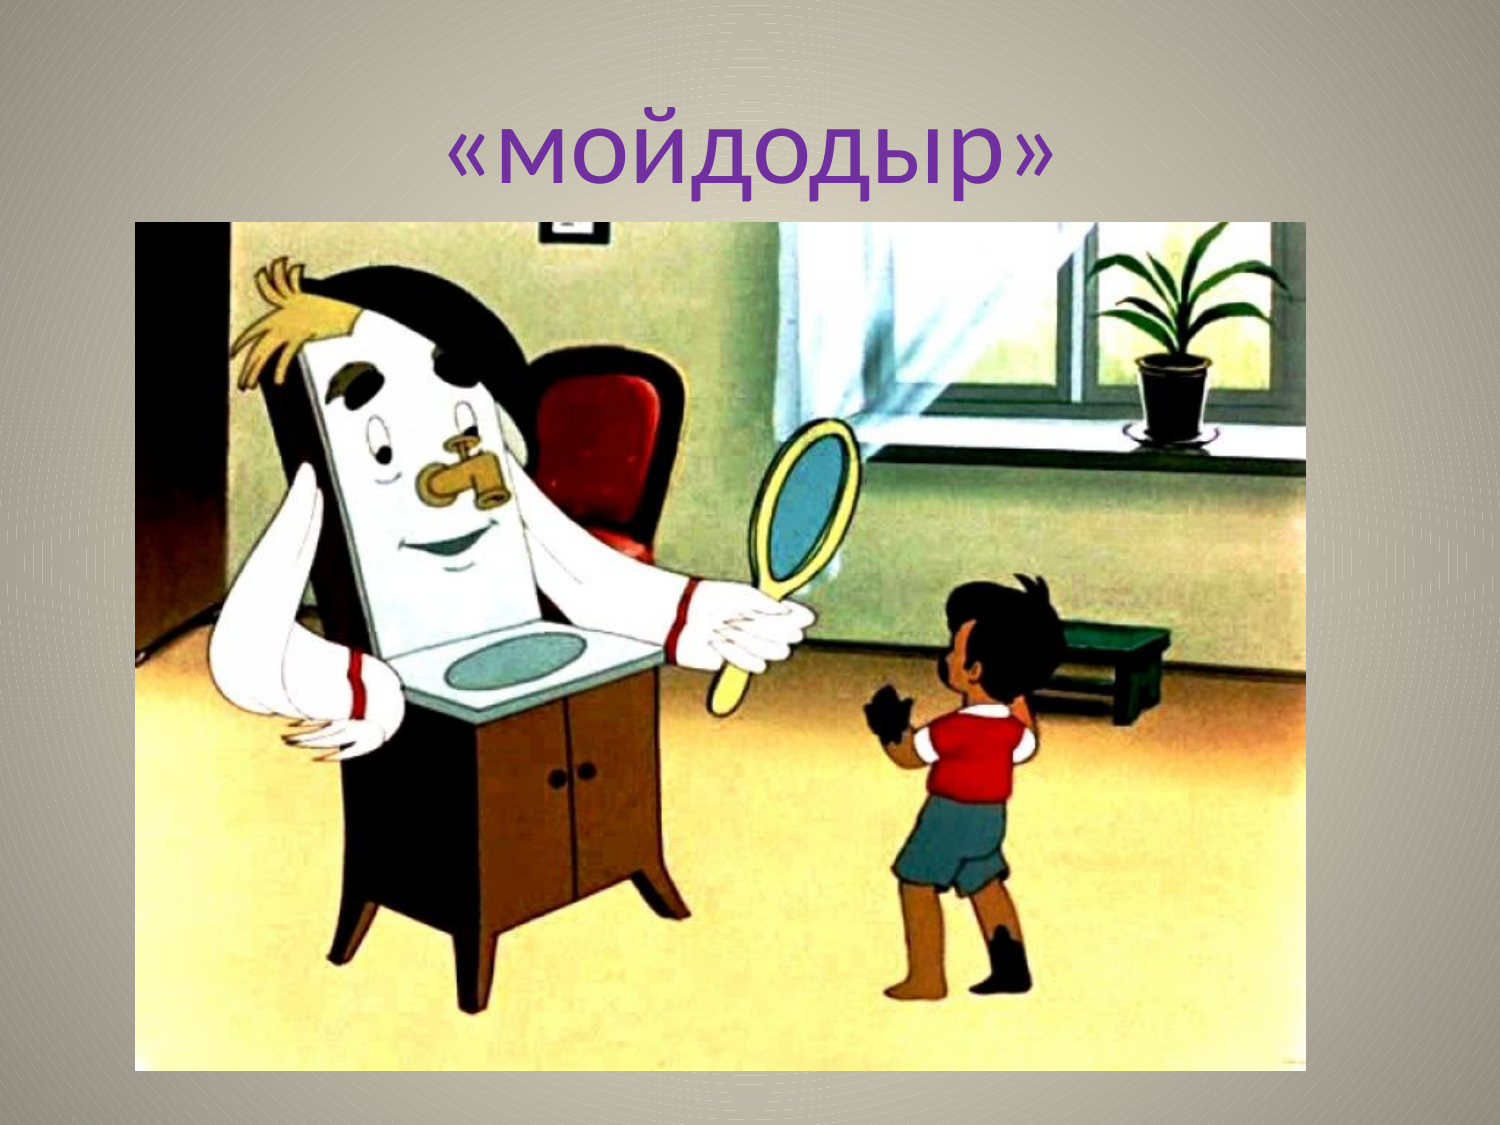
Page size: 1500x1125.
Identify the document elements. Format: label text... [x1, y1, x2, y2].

title «мойдодыр» [75, 45, 1425, 233]
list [135, 222, 1306, 1071]
